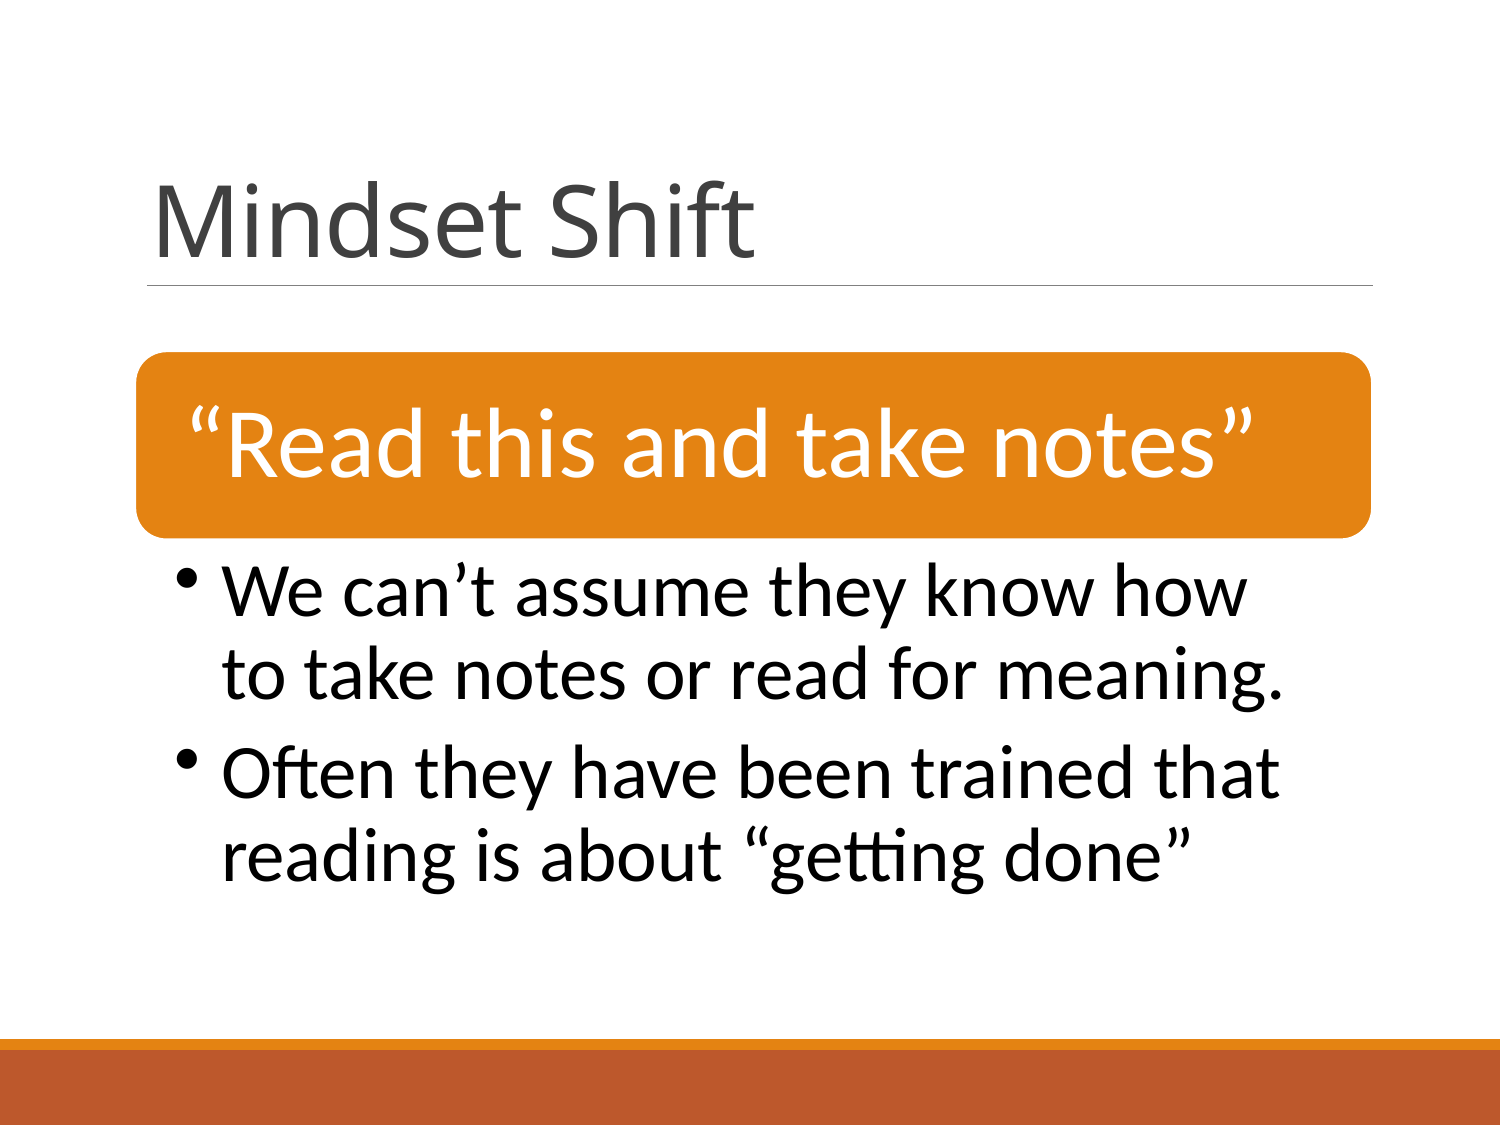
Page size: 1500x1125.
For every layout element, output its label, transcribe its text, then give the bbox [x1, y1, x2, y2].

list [134, 302, 1373, 964]
title Mindset Shift [135, 47, 1373, 285]
